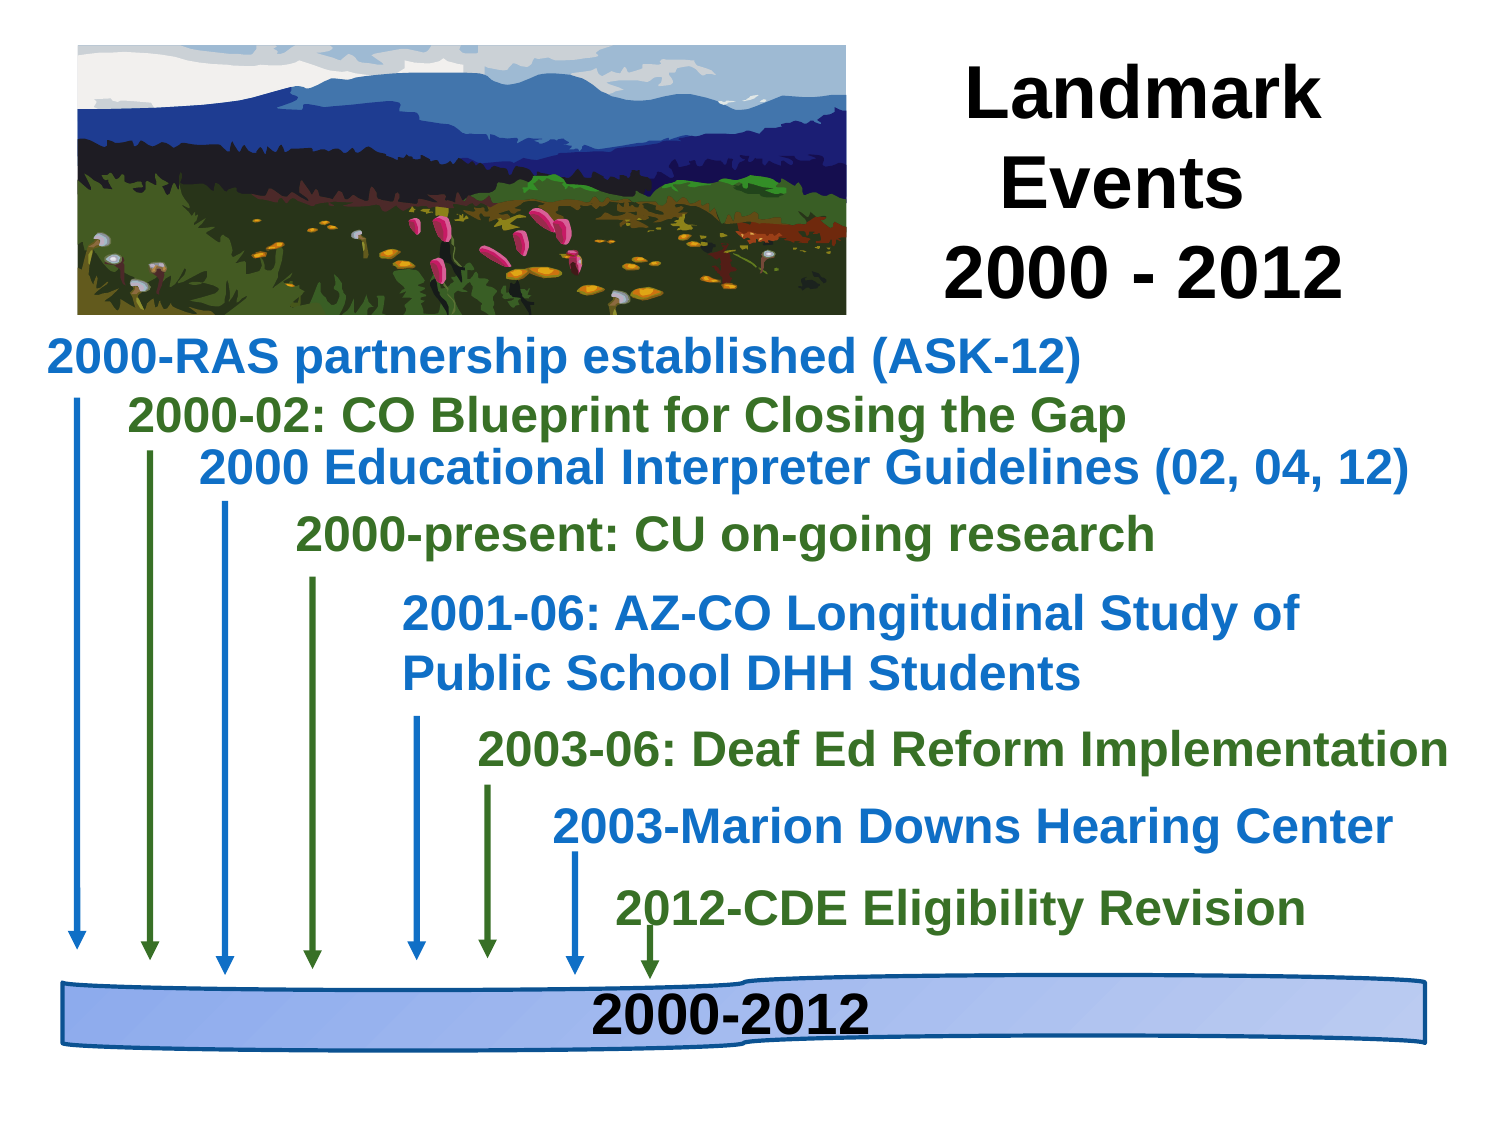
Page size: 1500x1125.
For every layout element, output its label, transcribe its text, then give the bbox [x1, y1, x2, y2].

text_box [925, 972, 1428, 1045]
text_box [218, 502, 232, 975]
text_box 2003-Marion Downs Hearing Center [537, 785, 1500, 861]
text_box [70, 397, 84, 950]
text_box [143, 451, 157, 961]
picture [74, 43, 850, 317]
text_box [410, 715, 423, 961]
text_box 2000 Educational Interpreter Guidelines (02, 04, 12) [183, 426, 1500, 502]
text_box [643, 924, 657, 980]
text_box [306, 576, 319, 970]
text_box 2000-present: CU on-going research [280, 502, 1295, 569]
text_box 2001-06: AZ-CO Longitudinal Study of Public School DHH Students [387, 572, 1451, 708]
text_box [568, 851, 582, 975]
text_box 2003-06: Deaf Ed Reform Implementation [462, 708, 1500, 784]
text_box 2000-2012 [537, 969, 925, 1054]
text_box 2012-CDE Eligibility Revision [600, 868, 1500, 944]
text_box 2000-02: CO Blueprint for Closing the Gap [112, 375, 1323, 451]
text_box Landmark Events 2000 - 2012 [825, 36, 1463, 321]
text_box [481, 784, 494, 959]
text_box [60, 980, 537, 1053]
text_box 2000-RAS partnership established (ASK-12) [31, 316, 1170, 391]
